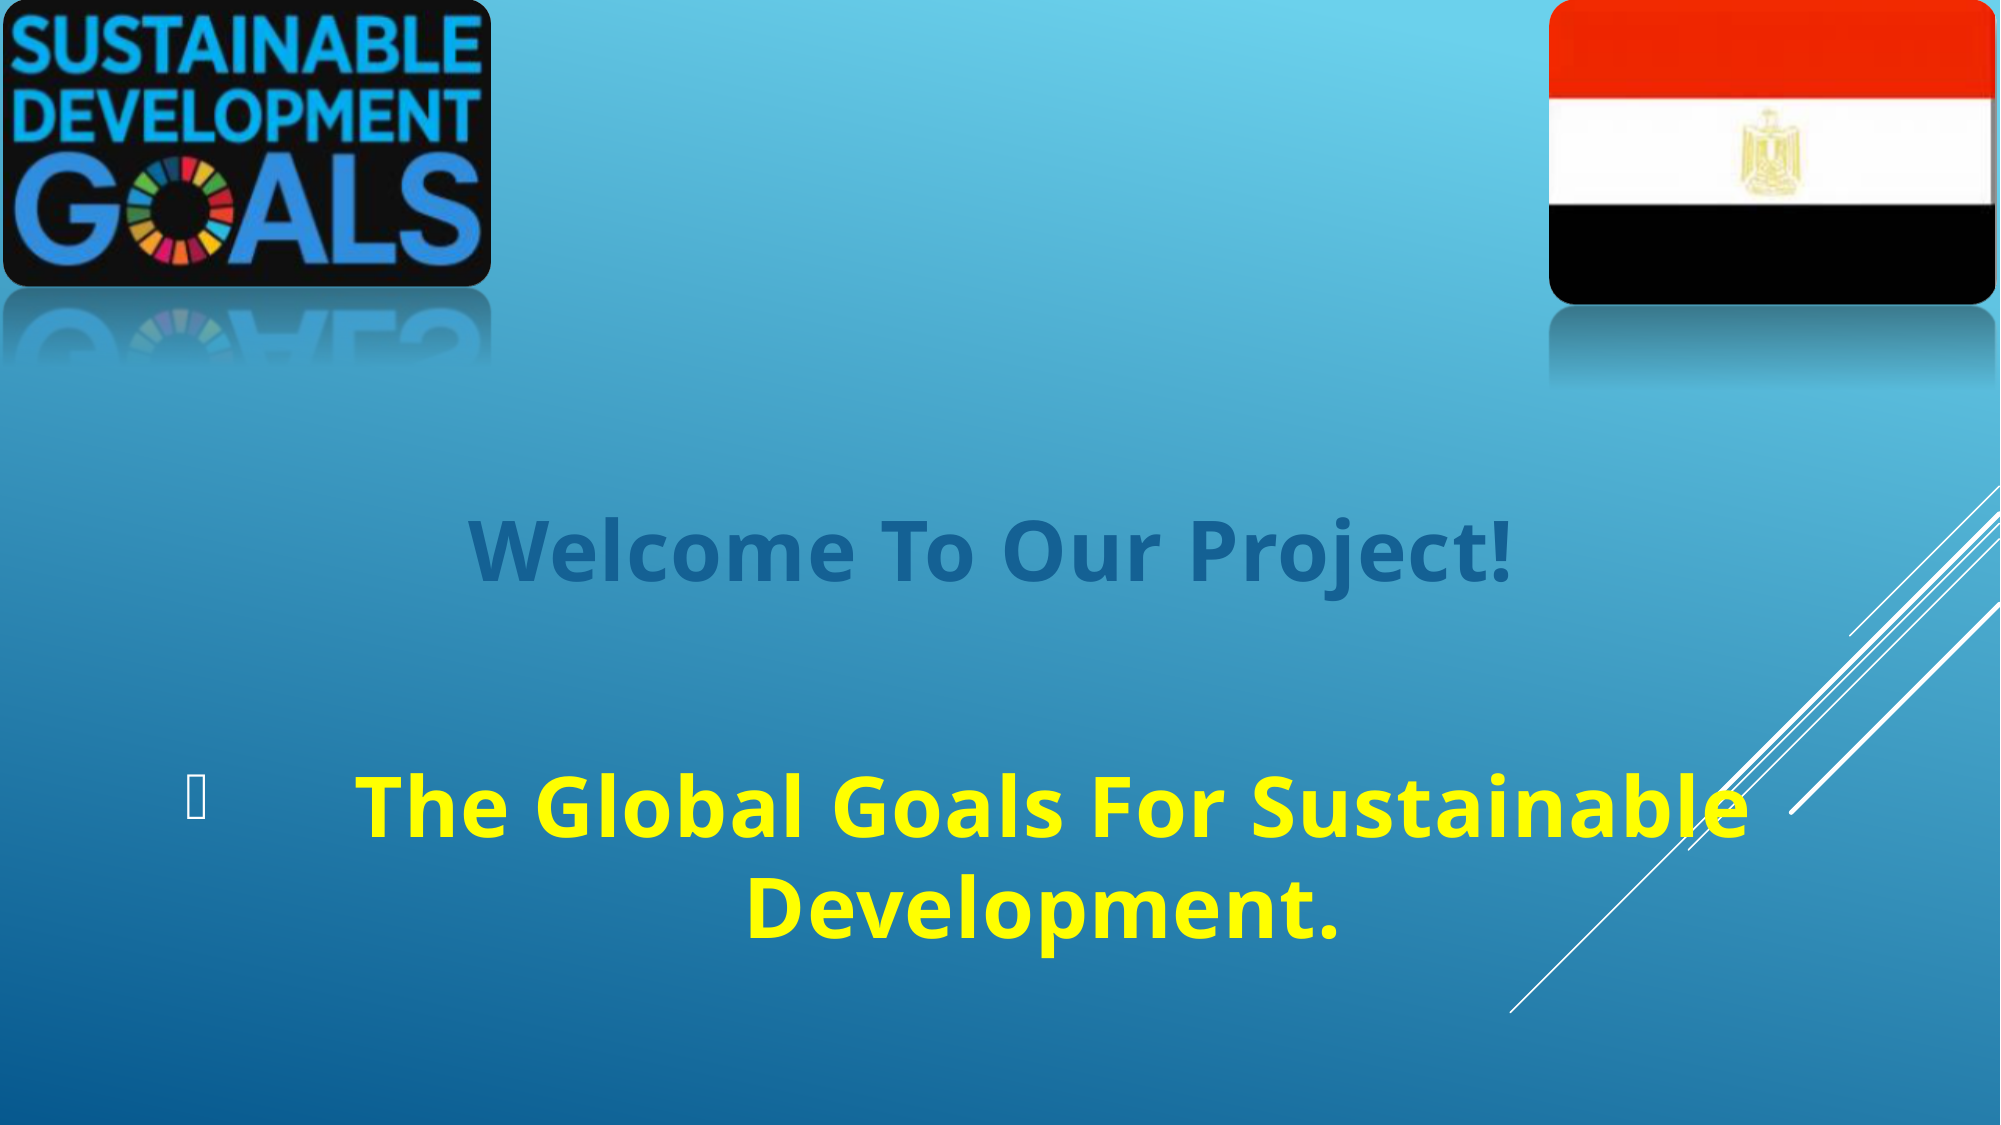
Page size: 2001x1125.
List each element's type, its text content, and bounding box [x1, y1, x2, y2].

picture [0, 0, 495, 578]
picture [1546, 0, 2000, 614]
list Welcome To Our Project! The Global Goals For Sustainable Development. [40, 361, 1944, 964]
